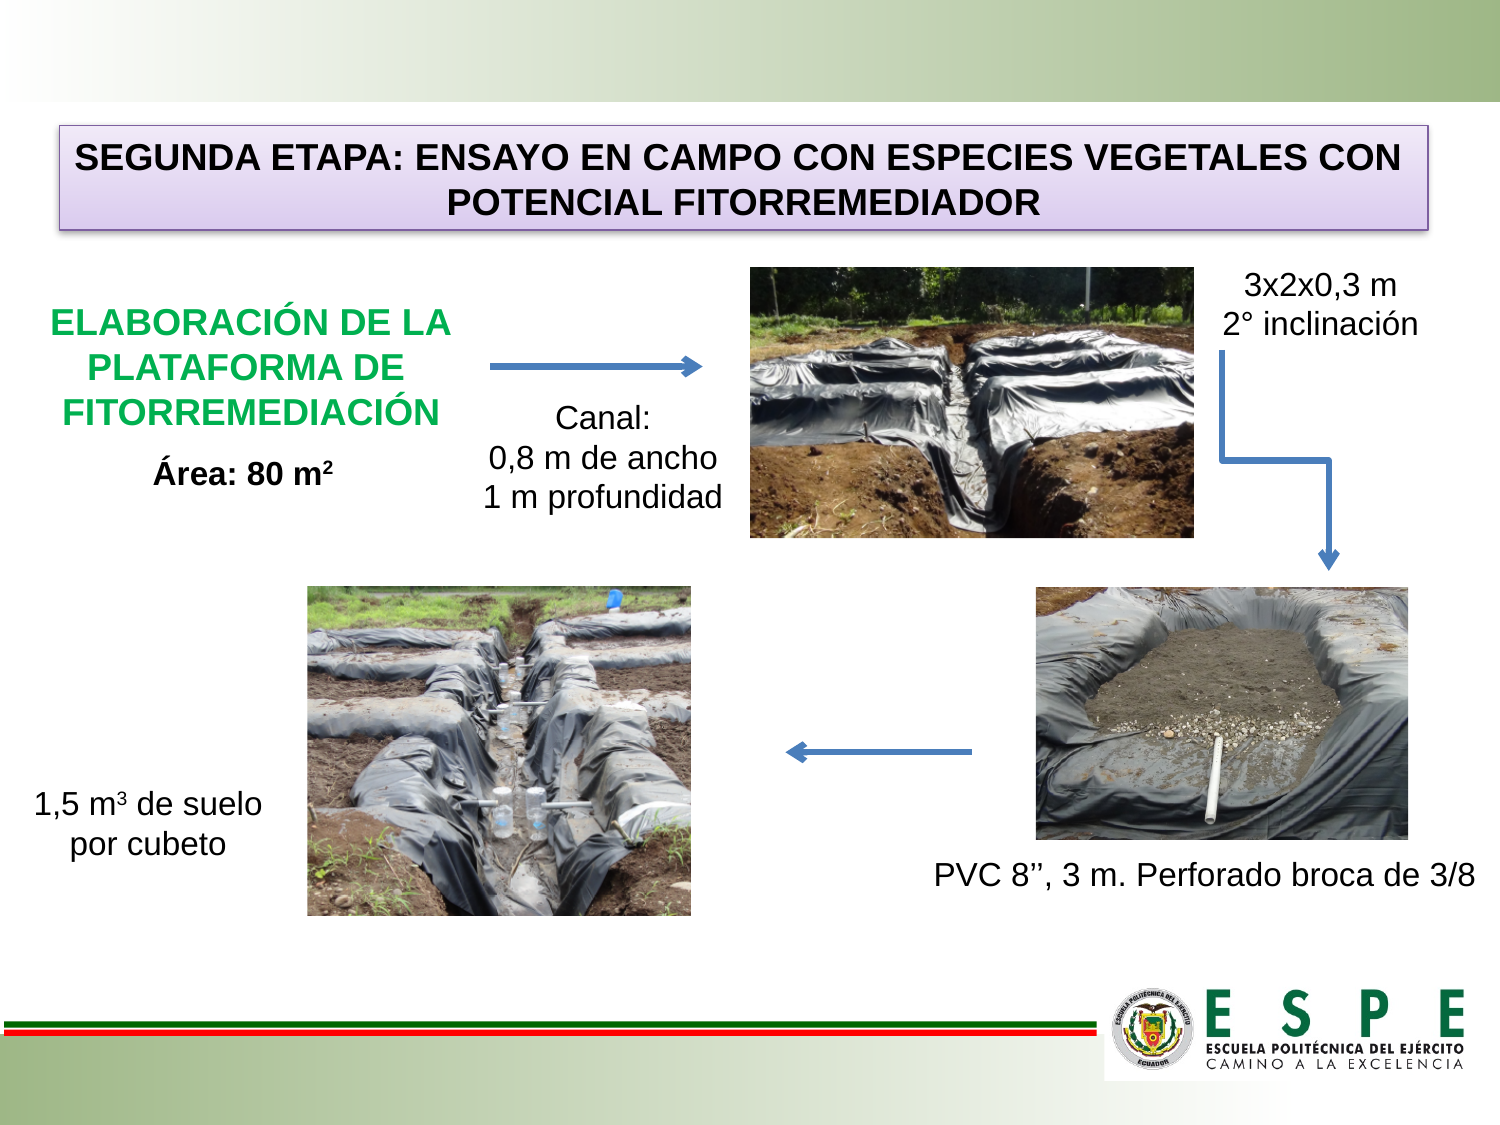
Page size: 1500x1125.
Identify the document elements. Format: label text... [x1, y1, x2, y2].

picture [1104, 976, 1483, 1081]
text_box Canal: 0,8 m de ancho 1 m profundidad [468, 388, 739, 523]
text_box 1,5 m3 de suelo por cubeto [18, 775, 278, 870]
text_box SEGUNDA ETAPA: ENSAYO EN CAMPO CON ESPECIES VEGETALES CON POTENCIAL FITORREMEDIADOR [59, 125, 1429, 231]
text_box Área: 80 m2 [137, 444, 358, 499]
text_box 3x2x0,3 m 2° inclinación [1207, 255, 1435, 350]
text_box ELABORACIÓN DE LA PLATAFORMA DE FITORREMEDIACIÓN [35, 290, 468, 441]
picture [749, 266, 1195, 540]
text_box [1164, 406, 1387, 514]
picture [1035, 585, 1409, 840]
picture [307, 585, 692, 916]
text_box PVC 8’’, 3 m. Perforado broca de 3/8 [918, 845, 1492, 901]
